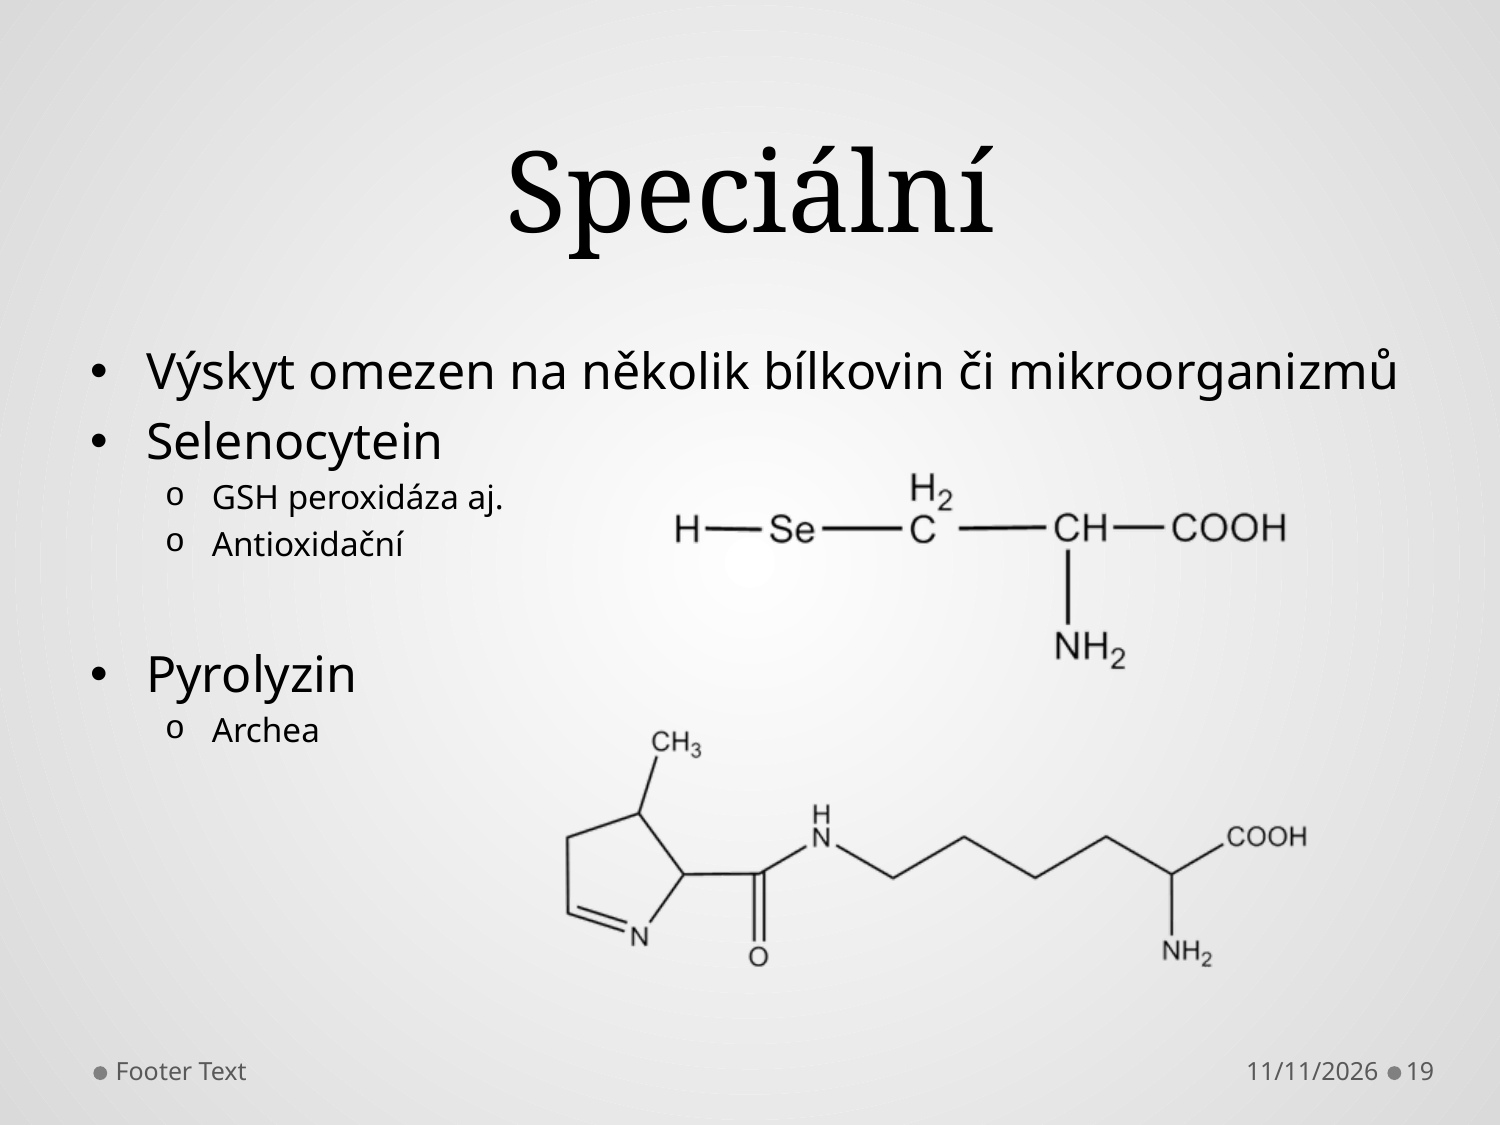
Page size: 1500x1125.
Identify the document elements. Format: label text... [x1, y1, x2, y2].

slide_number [1043, 1042, 1386, 1103]
footer Footer Text [108, 1042, 576, 1103]
slide_number 19 [1401, 1042, 1494, 1103]
picture [560, 727, 1316, 975]
title Speciální [75, 0, 1425, 262]
list Výskyt omezen na několik bílkovin či mikroorganizmů Selenocytein GSH peroxidáza aj. Antioxidační Pyrolyzin Archea [75, 262, 1425, 1005]
picture [667, 467, 1299, 680]
